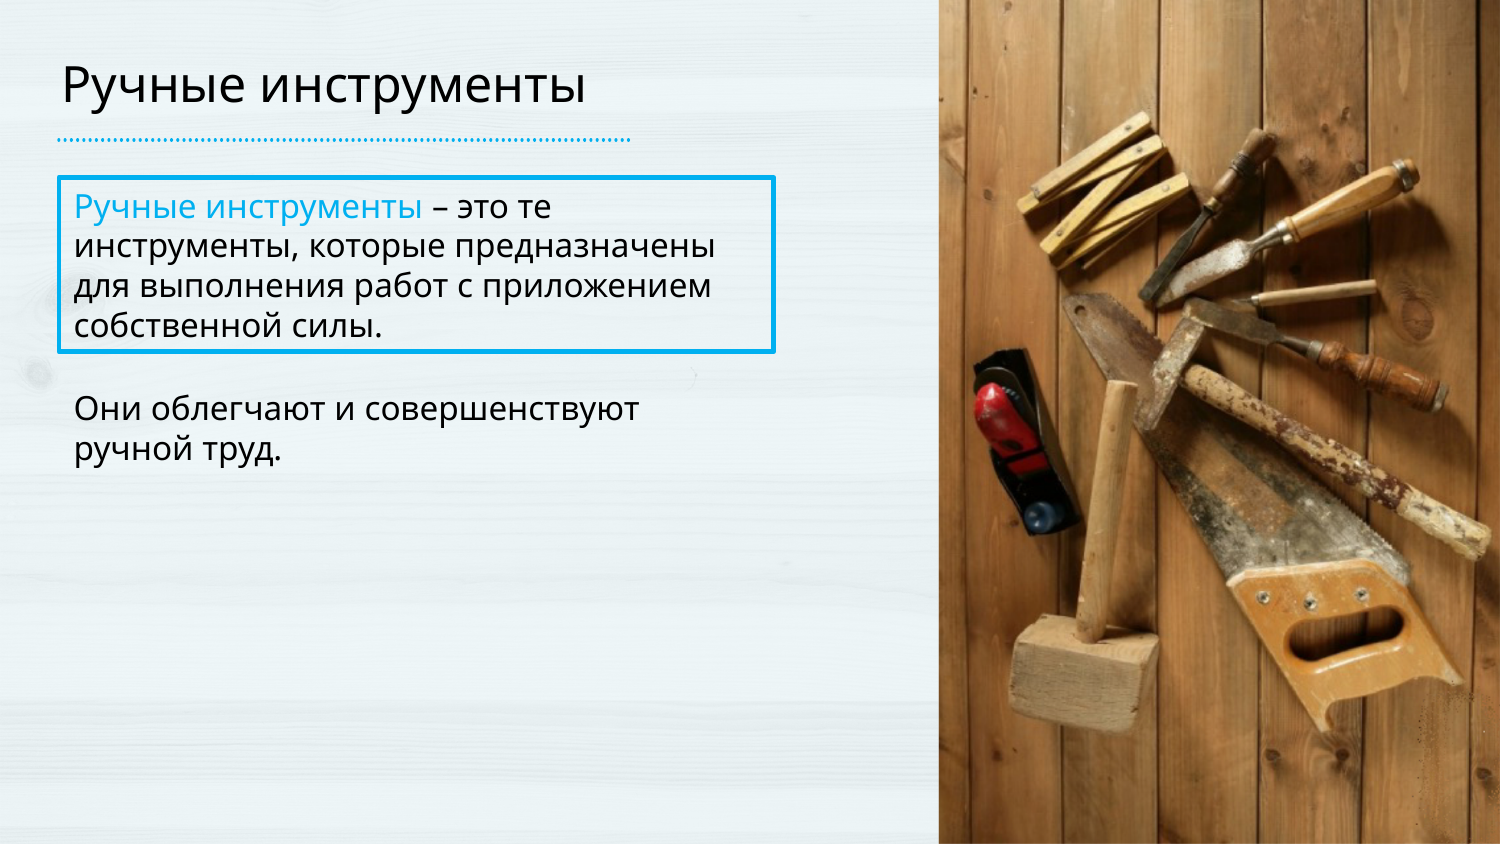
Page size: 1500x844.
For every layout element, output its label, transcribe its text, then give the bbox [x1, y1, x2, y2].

picture [0, 0, 1500, 844]
text_box Ручные инструменты [46, 45, 1460, 120]
text_box Они облегчают и совершенствуют ручной труд. [58, 379, 774, 475]
text_box Ручные инструменты – это те инструменты, которые предназначены для выполнения работ с приложением собственной силы. [58, 177, 774, 352]
